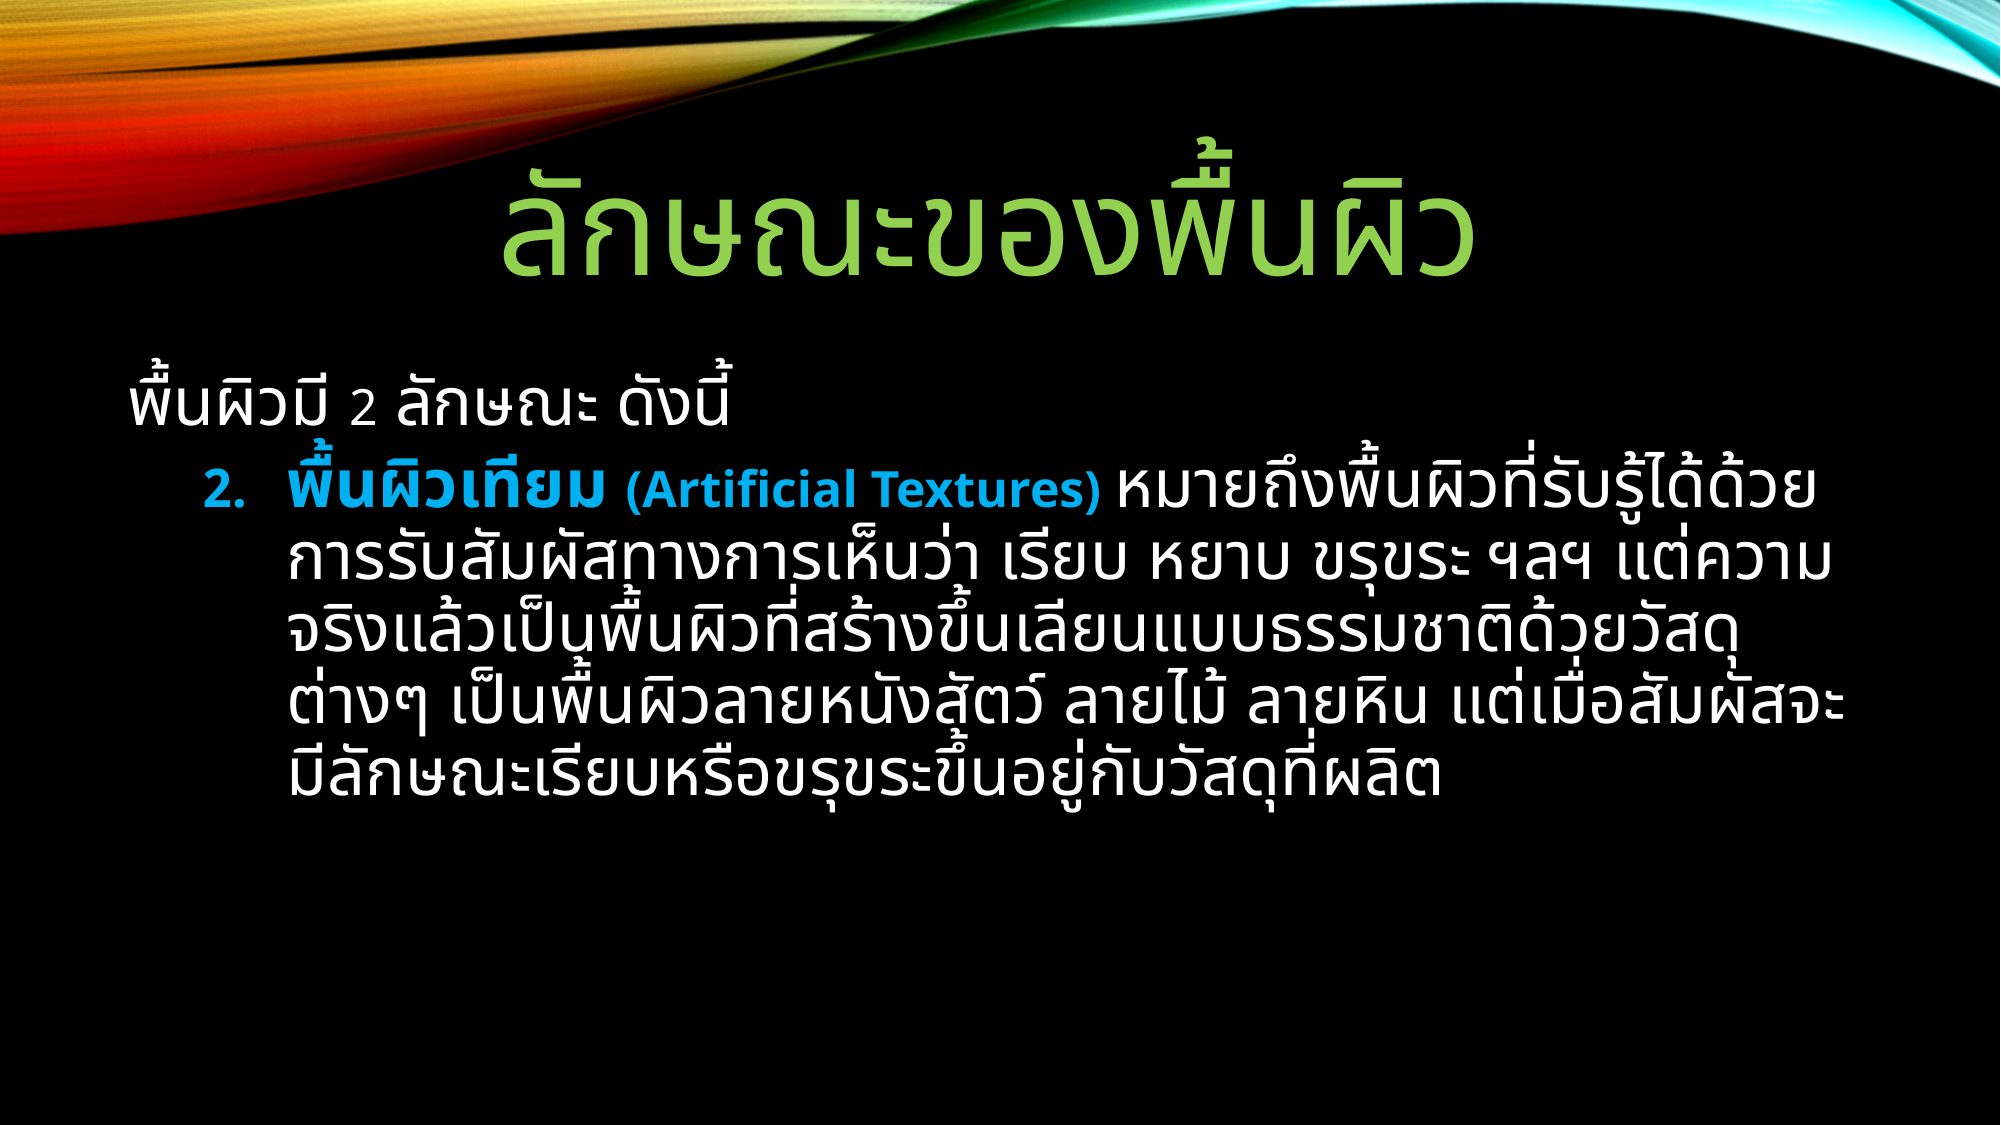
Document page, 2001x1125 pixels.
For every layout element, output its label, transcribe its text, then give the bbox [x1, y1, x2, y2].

list พื้นผิวมี 2 ลักษณะ ดังนี้ พื้นผิวเทียม (Artificial Textures) หมายถึงพื้นผิวที่รับรู้ได้ด้วยการรับสัมผัสทางการเห็นว่า เรียบ หยาบ ขรุขระ ฯลฯ แต่ความจริงแล้วเป็นพื้นผิวที่สร้างขึ้นเลียนแบบธรรมชาติด้วยวัสดุต่างๆ เป็นพื้นผิวลายหนังสัตว์ ลายไม้ ลายหิน แต่เมื่อสัมผัสจะมีลักษณะเรียบหรือขรุขระขึ้นอยู่กับวัสดุที่ผลิต [112, 360, 1888, 1080]
title ลักษณะของพื้นผิว [93, 125, 1888, 338]
picture [0, 0, 2000, 237]
